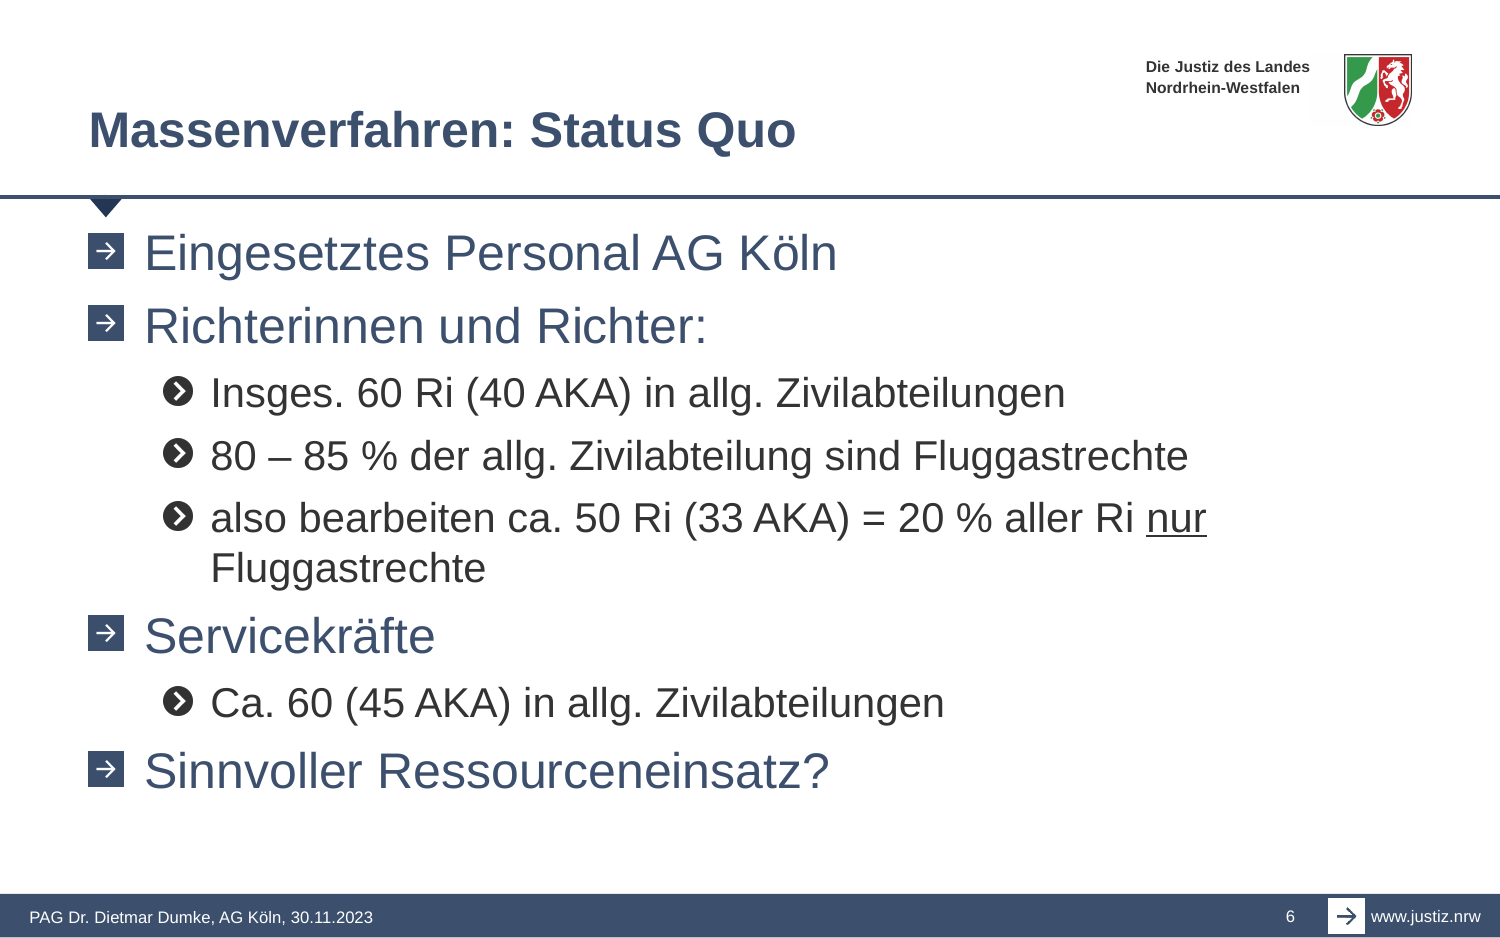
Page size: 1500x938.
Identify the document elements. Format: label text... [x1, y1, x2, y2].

slide_number 6 [1171, 893, 1311, 938]
picture [1310, 54, 1412, 126]
picture [88, 615, 124, 651]
picture [88, 233, 124, 269]
footer PAG Dr. Dietmar Dumke, AG Köln, 30.11.2023 [29, 895, 810, 938]
picture [1328, 898, 1365, 934]
picture [163, 438, 193, 468]
picture [163, 501, 193, 531]
picture [163, 686, 193, 716]
list Eingesetztes Personal AG Köln Richterinnen und Richter: Insges. 60 Ri (40 AKA) in allg. Zivilabteilungen 80 – 85 % der allg. Zivilabteilung sind Fluggastrechte also bearbeiten ca. 50 Ri (33 AKA) = 20 % aller Ri nur Fluggastrechte Servicekräfte Ca. 60 (45 AKA) in allg. Zivilabteilungen Sinnvoller Ressourceneinsatz? [88, 220, 1412, 883]
title Massenverfahren: Status Quo [88, 96, 1311, 182]
picture [88, 751, 124, 787]
picture [88, 305, 124, 341]
picture [163, 376, 193, 406]
